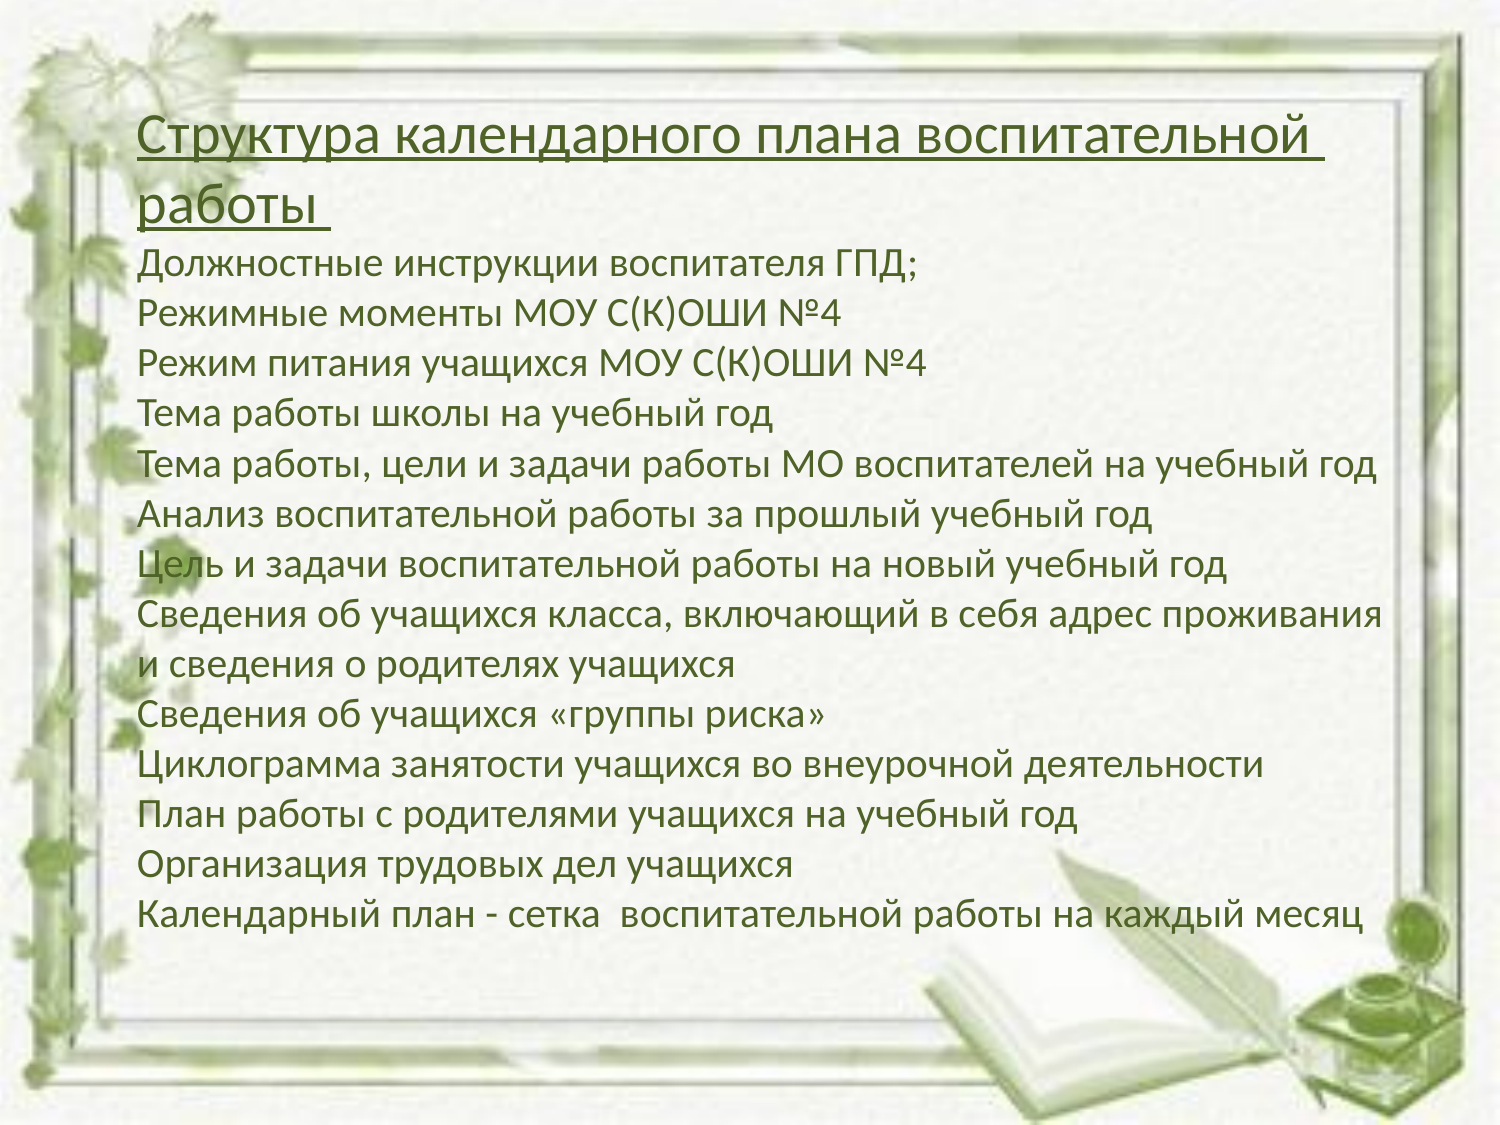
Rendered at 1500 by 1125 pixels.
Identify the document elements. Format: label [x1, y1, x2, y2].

list [0, 0, 1500, 1125]
